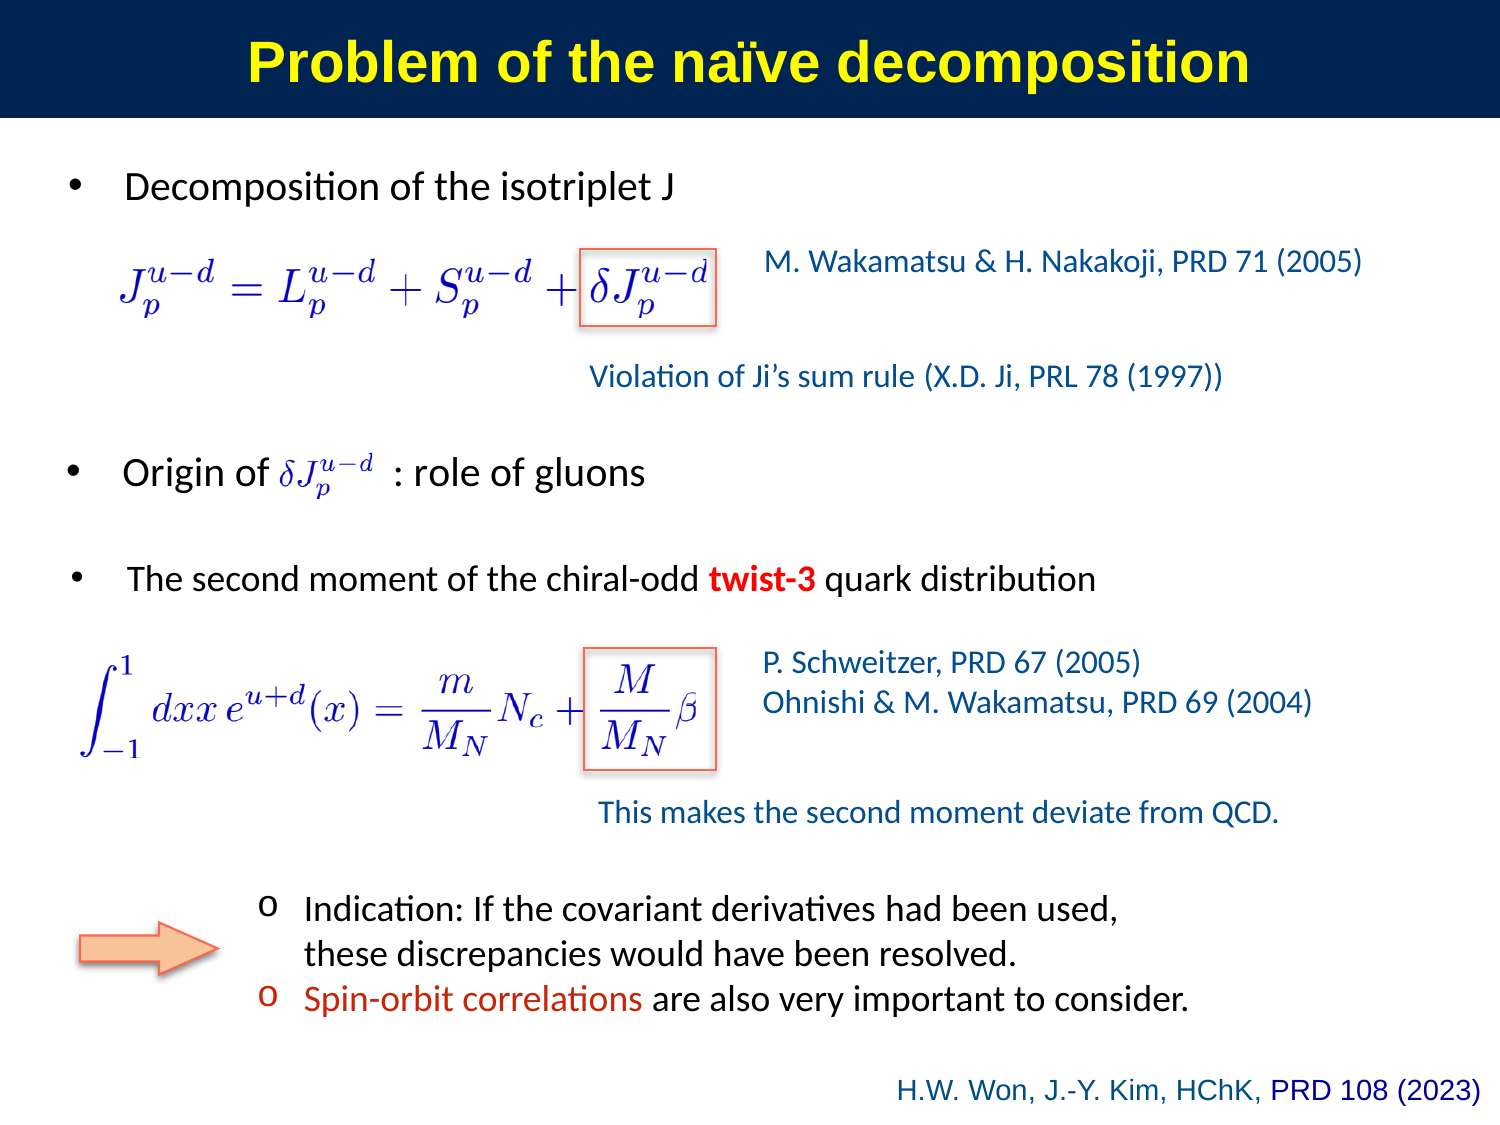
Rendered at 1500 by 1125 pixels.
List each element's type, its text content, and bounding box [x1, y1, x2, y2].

text_box [583, 647, 716, 771]
text_box Violation of Ji’s sum rule (X.D. Ji, PRL 78 (1997)) [581, 345, 1233, 403]
text_box [80, 922, 218, 975]
text_box H.W. Won, J.-Y. Kim, HChK, PRD 108 (2023) [890, 1065, 1488, 1112]
text_box M. Wakamatsu & H. Nakakoji, PRD 71 (2005) [755, 230, 1380, 288]
text_box [579, 248, 716, 327]
picture [79, 655, 696, 758]
text_box P. Schweitzer, PRD 67 (2005) Ohnishi & M. Wakamatsu, PRD 69 (2004) [754, 631, 1330, 729]
text_box The second moment of the chiral-odd twist-3 quark distribution [62, 545, 1106, 607]
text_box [56, 436, 657, 505]
text_box This makes the second moment deviate from QCD. [589, 781, 1290, 838]
picture [119, 258, 707, 318]
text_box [0, 0, 1500, 119]
text_box Decomposition of the isotriplet J [59, 150, 684, 218]
text_box Indication: If the covariant derivatives had been used, these discrepancies would have been resolved. Spin-orbit correlations are also very important to consider. [248, 875, 1208, 1027]
